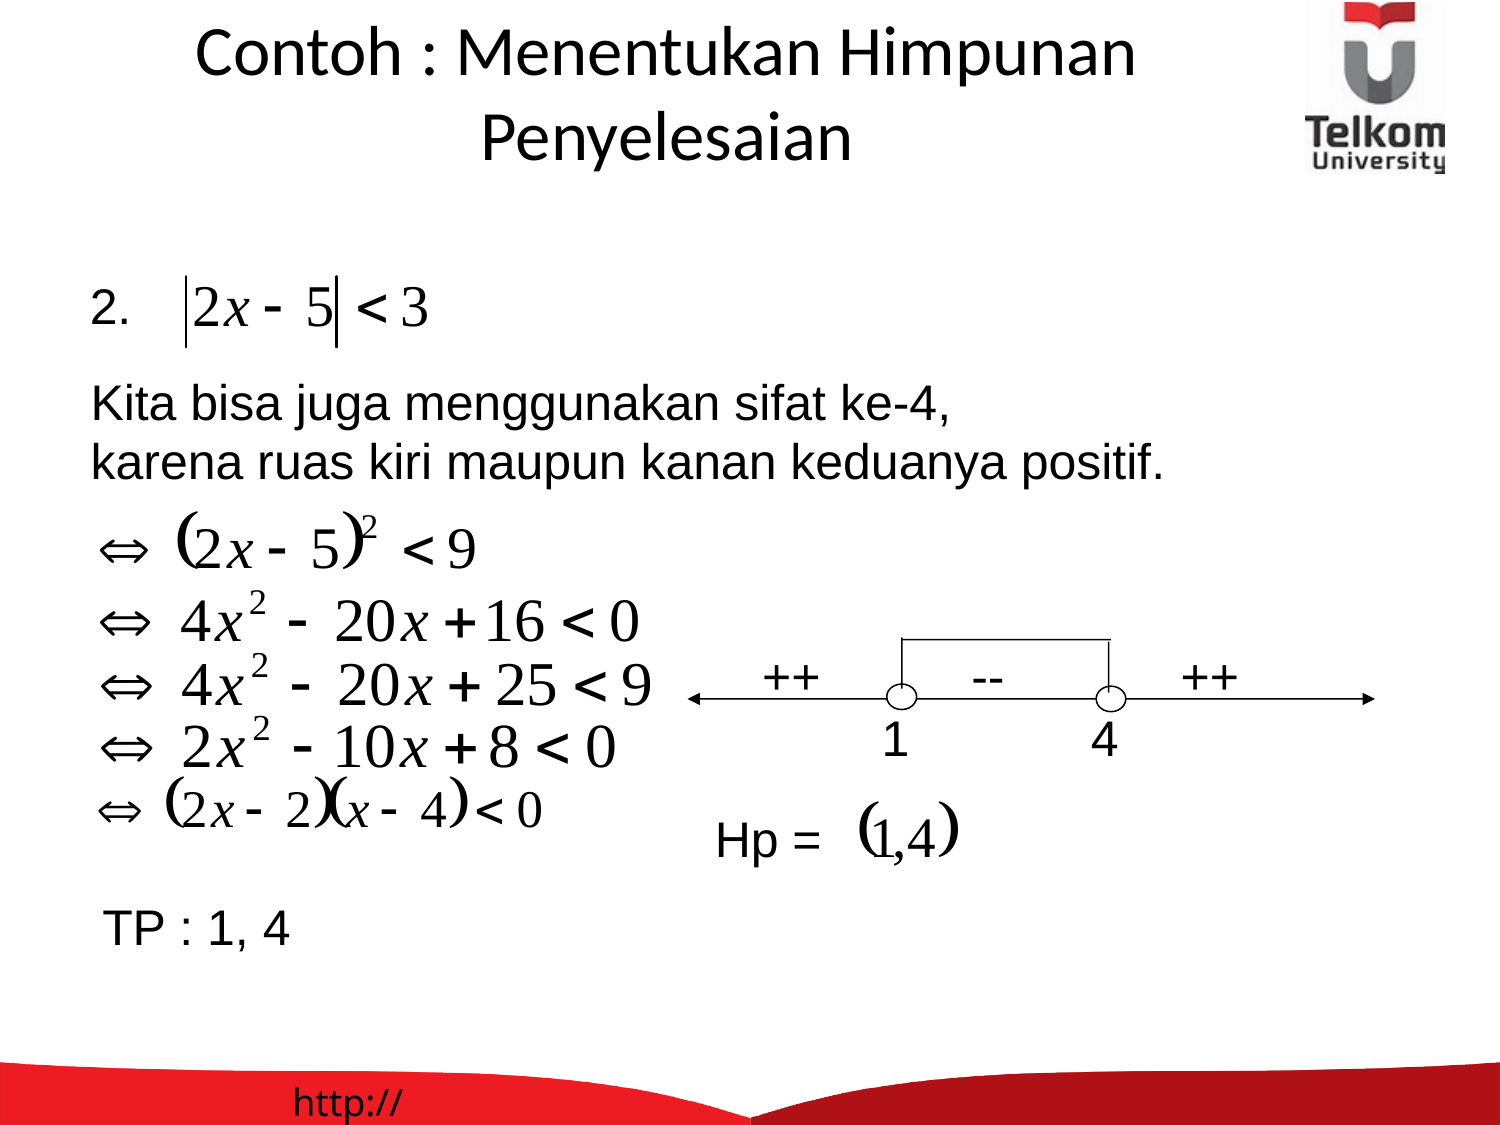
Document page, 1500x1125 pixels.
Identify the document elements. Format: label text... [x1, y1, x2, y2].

picture [348, 1098, 360, 1114]
text_box 1 [866, 698, 927, 750]
text_box -- [956, 637, 1076, 689]
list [849, 799, 965, 882]
text_box TP : 1, 4 [87, 887, 400, 963]
text_box 2. [75, 267, 161, 343]
text_box [886, 684, 917, 710]
picture [1305, 2, 1445, 174]
text_box Hp = [700, 800, 847, 875]
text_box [87, 574, 651, 658]
text_box ++ [1165, 637, 1286, 689]
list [87, 791, 551, 850]
title Contoh : Menentukan Himpunan Penyelesaian [29, 30, 1306, 148]
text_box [87, 499, 488, 574]
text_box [87, 699, 626, 784]
text_box [1096, 686, 1126, 712]
text_box Kita bisa juga menggunakan sifat ke-4, karena ruas kiri maupun kanan keduanya positif. [75, 362, 1181, 498]
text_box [87, 637, 663, 721]
text_box [1136, 692, 1375, 706]
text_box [174, 262, 438, 362]
text_box 4 [1075, 698, 1136, 750]
text_box [687, 692, 866, 706]
picture [0, 1059, 1500, 1125]
text_box ++ [747, 637, 867, 689]
